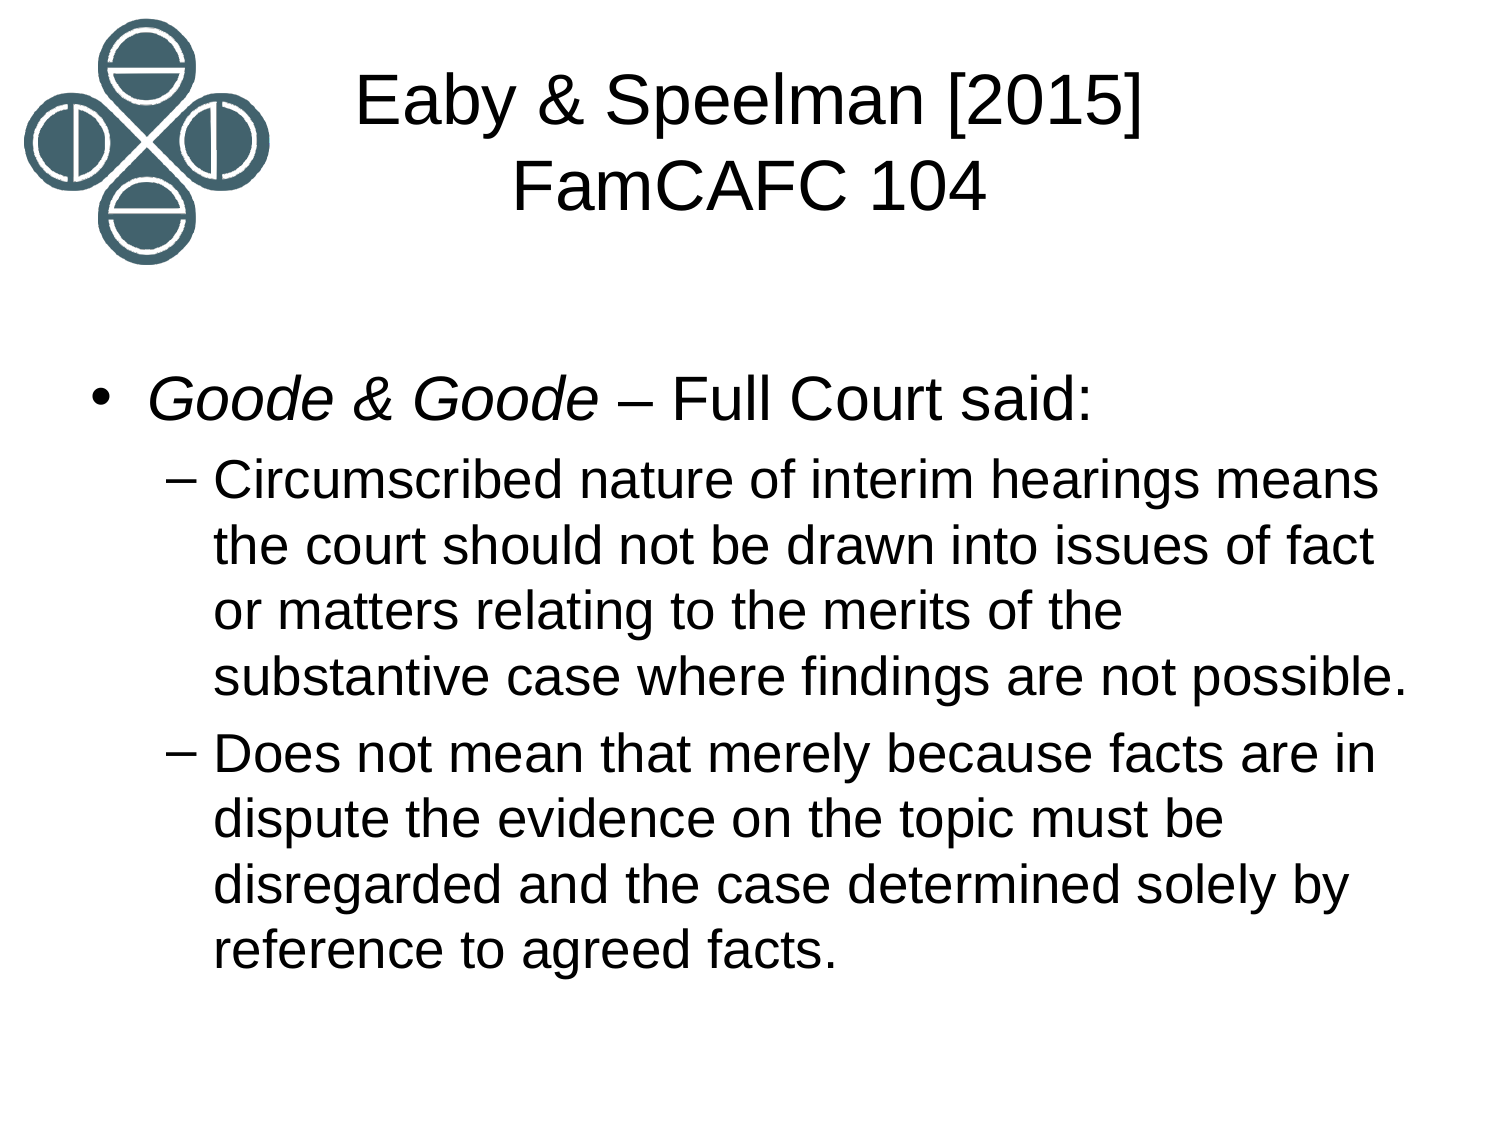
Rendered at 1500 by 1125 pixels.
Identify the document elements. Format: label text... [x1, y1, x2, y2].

list Goode & Goode – Full Court said: Circumscribed nature of interim hearings means the court should not be drawn into issues of fact or matters relating to the merits of the substantive case where findings are not possible. Does not mean that merely because facts are in dispute the evidence on the topic must be disregarded and the case determined solely by reference to agreed facts. [75, 262, 1425, 1005]
title Eaby & Speelman [2015] FamCAFC 104 [275, 45, 1425, 233]
picture [23, 18, 270, 265]
